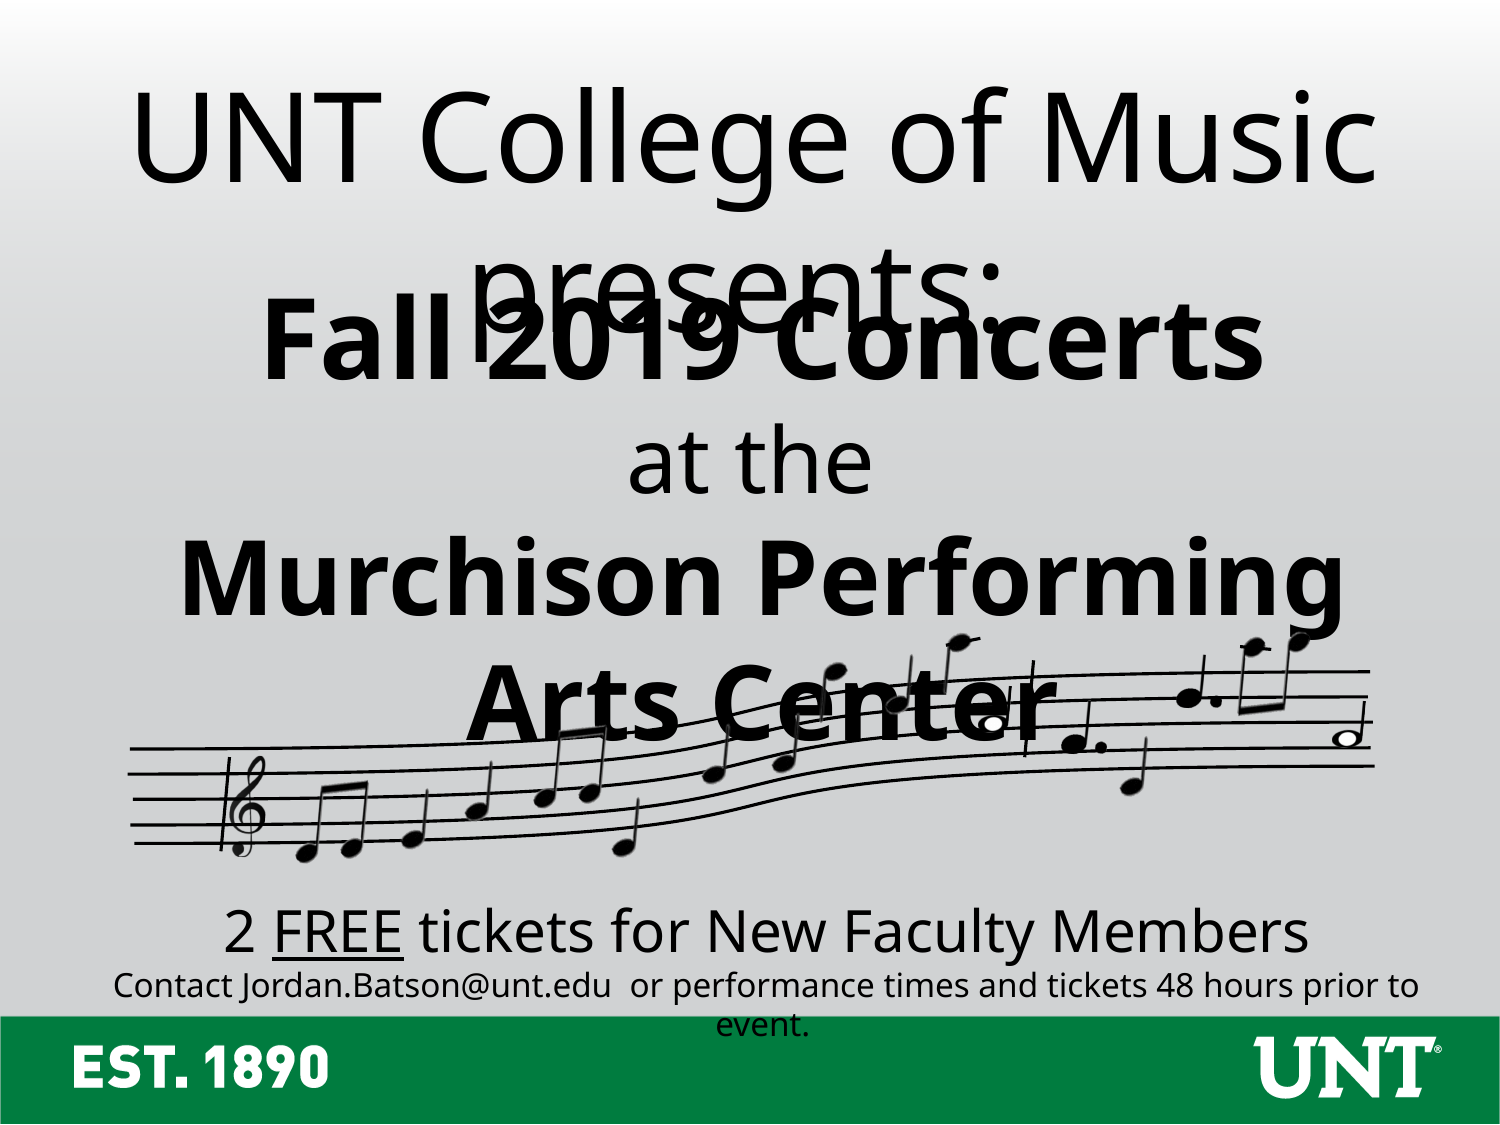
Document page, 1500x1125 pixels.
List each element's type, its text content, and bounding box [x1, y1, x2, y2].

list UNT College of Music presents: [77, 49, 1430, 703]
picture [0, 0, 1500, 1125]
text_box 2 FREE tickets for New Faculty Members Contact Jordan.Batson@unt.edu or performance times and tickets 48 hours prior to event. [79, 886, 1455, 1051]
text_box Fall 2019 Concerts at the Murchison Performing Arts Center [150, 259, 1376, 580]
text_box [132, 578, 1375, 908]
